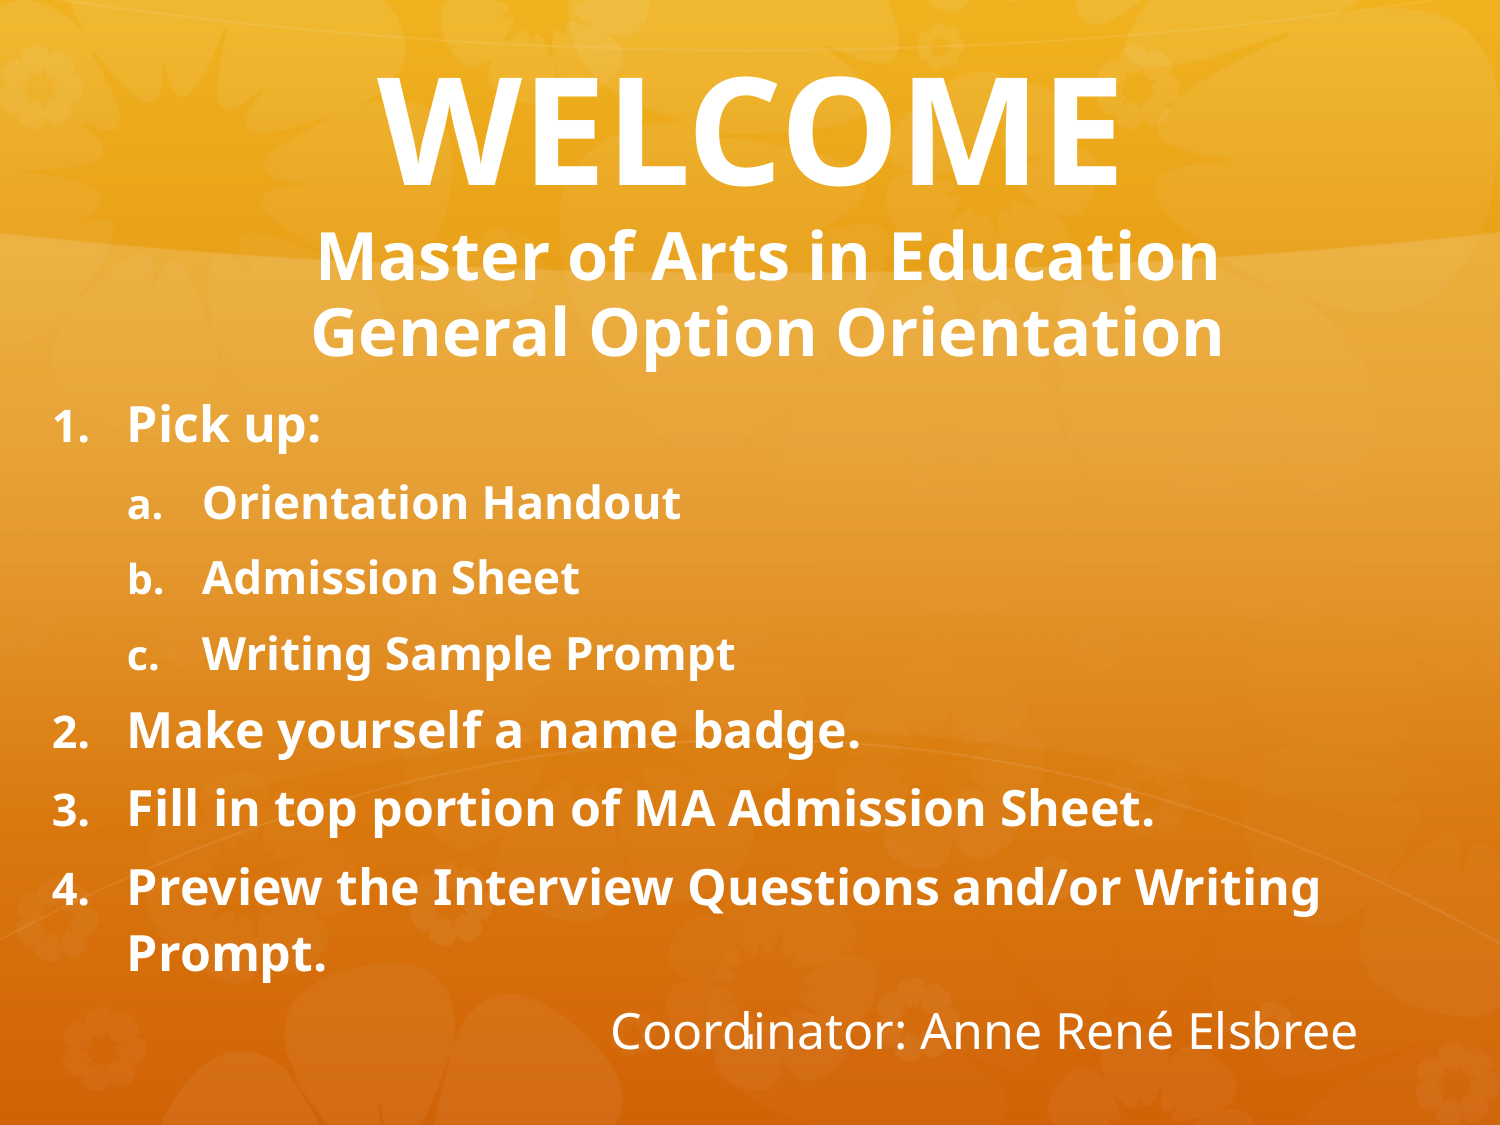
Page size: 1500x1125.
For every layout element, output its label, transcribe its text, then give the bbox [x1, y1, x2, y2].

slide_number 1 [706, 1012, 794, 1073]
picture [0, 0, 1500, 1125]
title WELCOME Master of Arts in Education General Option Orientation [36, 24, 1500, 379]
subtitle Pick up: Orientation Handout Admission Sheet Writing Sample Prompt Make yourself a name badge. Fill in top portion of MA Admission Sheet. Preview the Interview Questions and/or Writing Prompt. Coordinator: Anne René Elsbree [36, 379, 1500, 1073]
